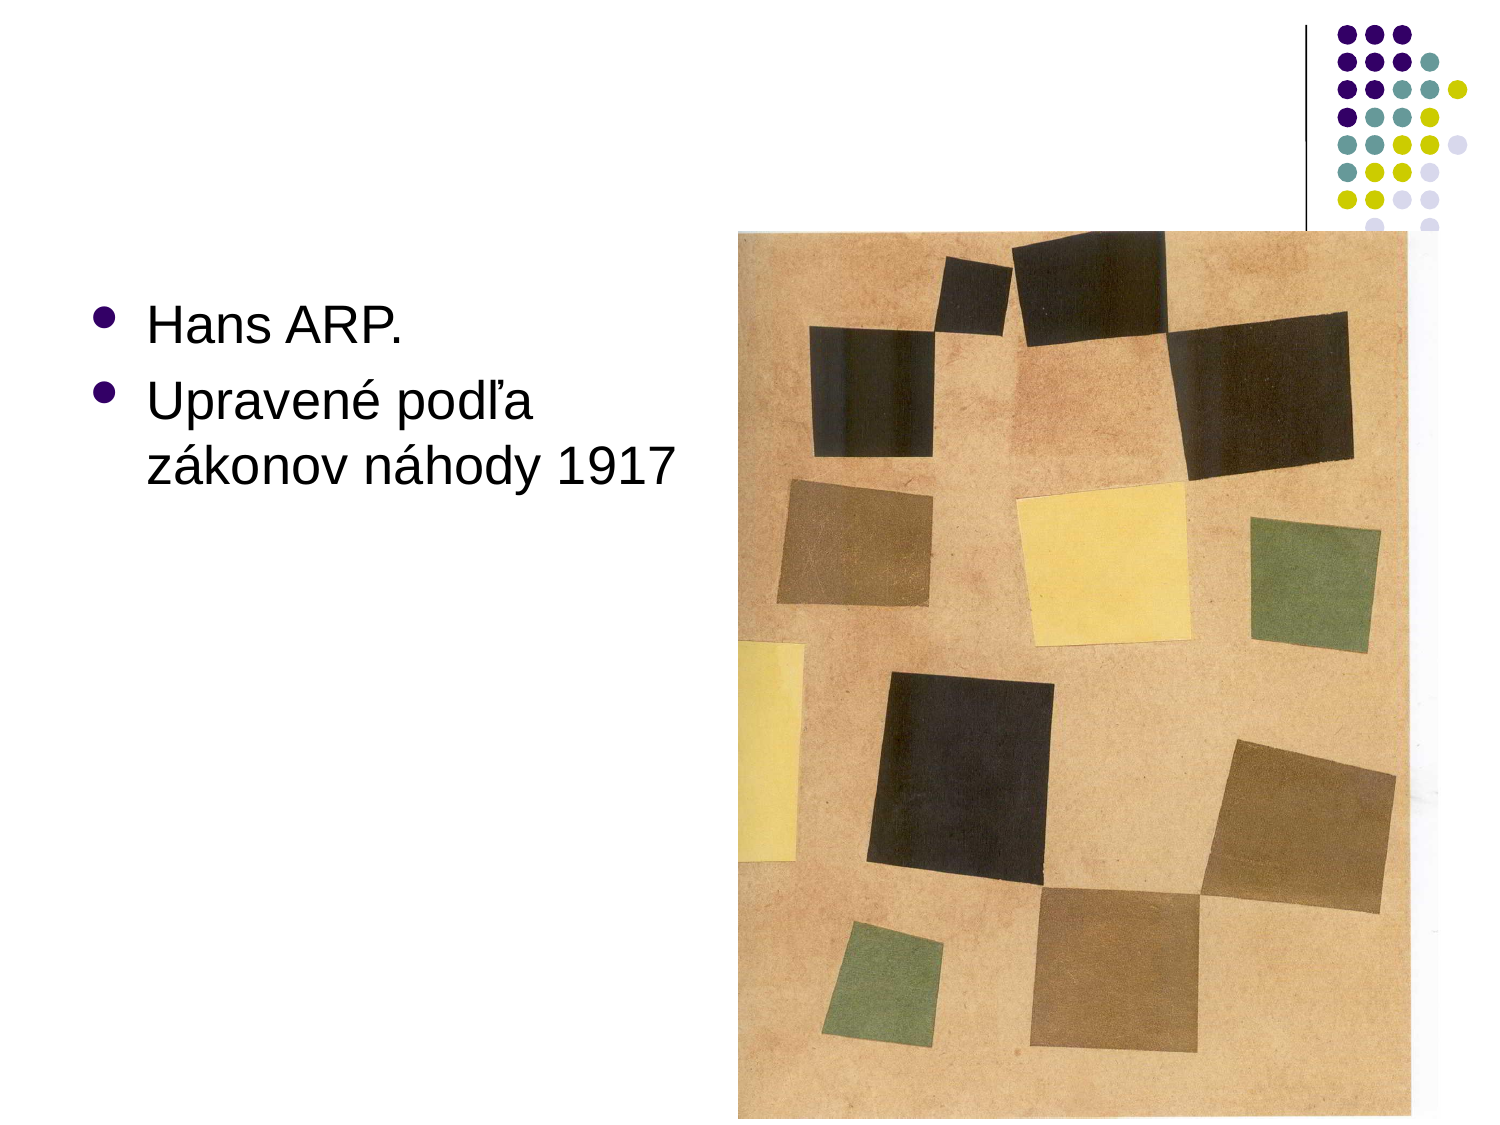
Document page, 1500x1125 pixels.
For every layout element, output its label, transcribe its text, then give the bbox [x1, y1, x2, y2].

picture [737, 231, 1441, 1119]
list Hans ARP. Upravené podľa zákonov náhody 1917 [74, 281, 732, 1006]
